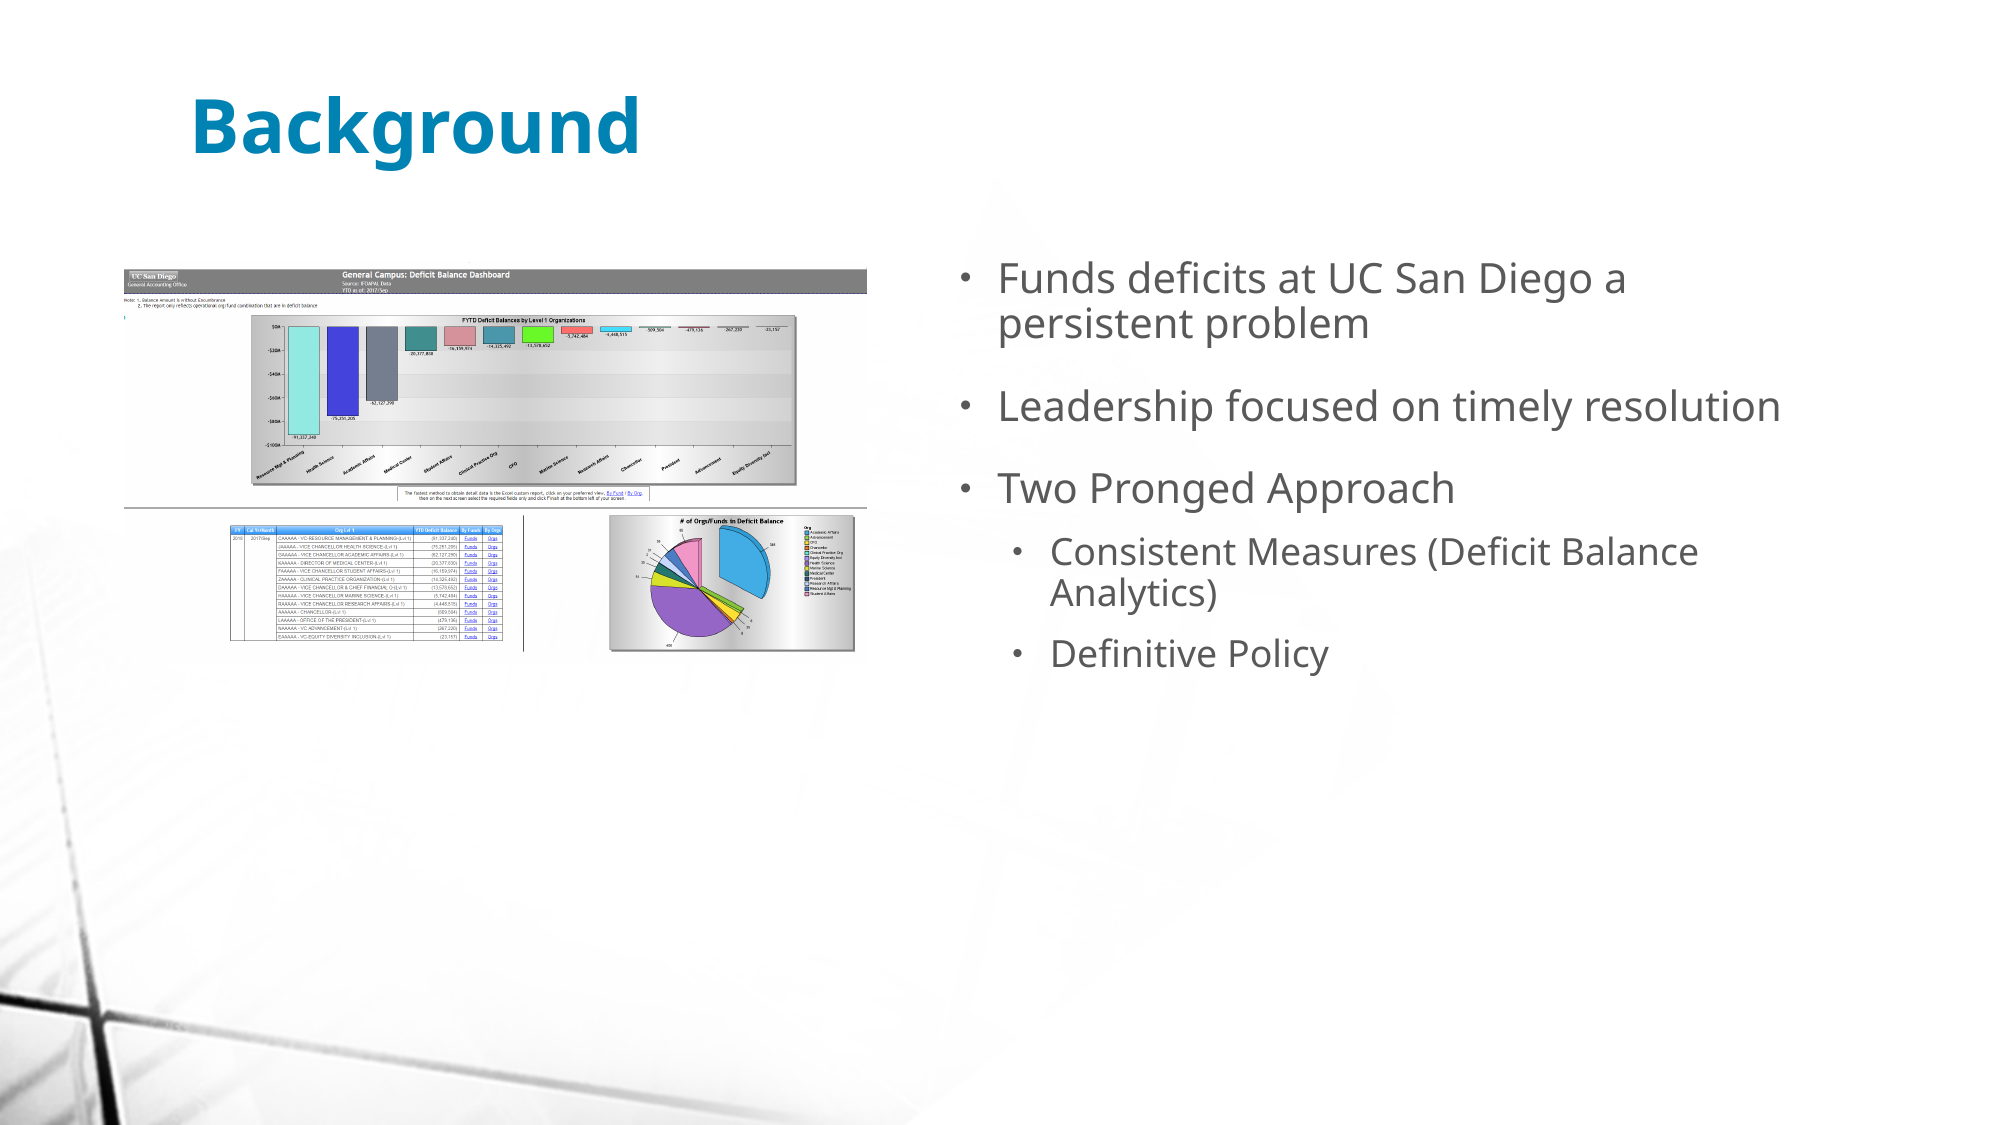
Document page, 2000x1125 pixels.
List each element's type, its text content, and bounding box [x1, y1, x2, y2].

list Funds deficits at UC San Diego a persistent problem Leadership focused on timely resolution Two Pronged Approach Consistent Measures (Deficit Balance Analytics) Definitive Policy [937, 249, 1850, 825]
picture [0, 0, 2000, 1125]
title Background [174, 87, 850, 175]
